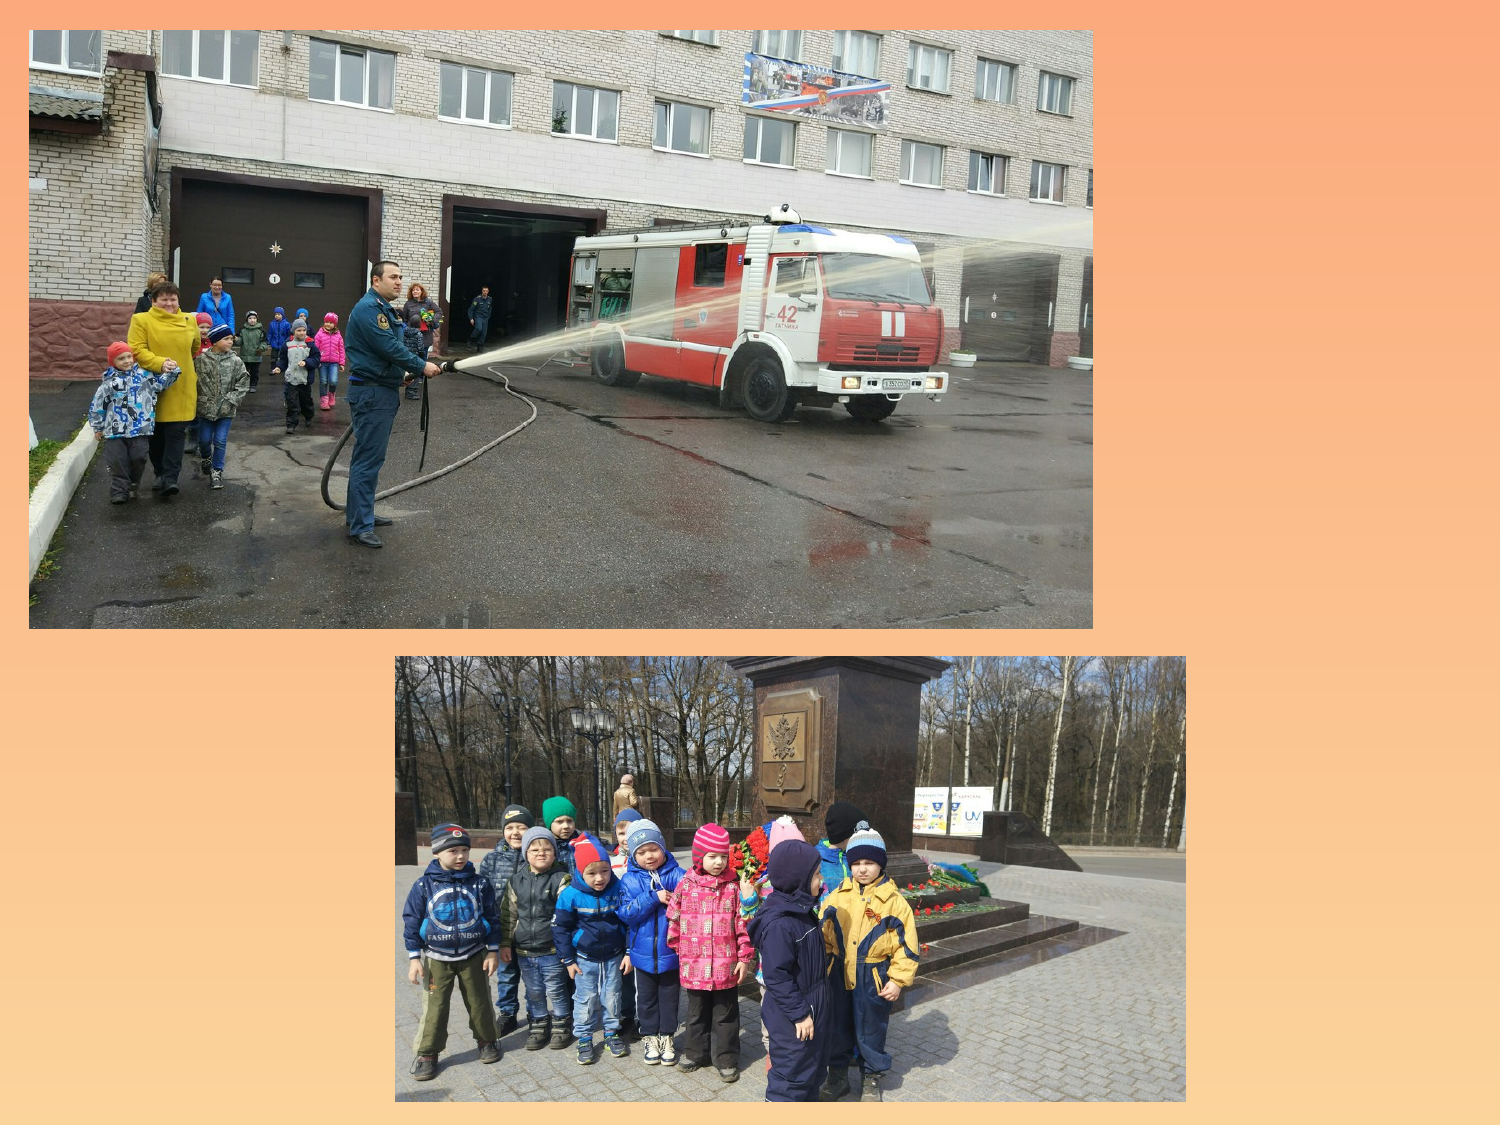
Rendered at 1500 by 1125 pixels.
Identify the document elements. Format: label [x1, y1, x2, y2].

picture [29, 30, 1093, 630]
picture [395, 656, 1186, 1102]
